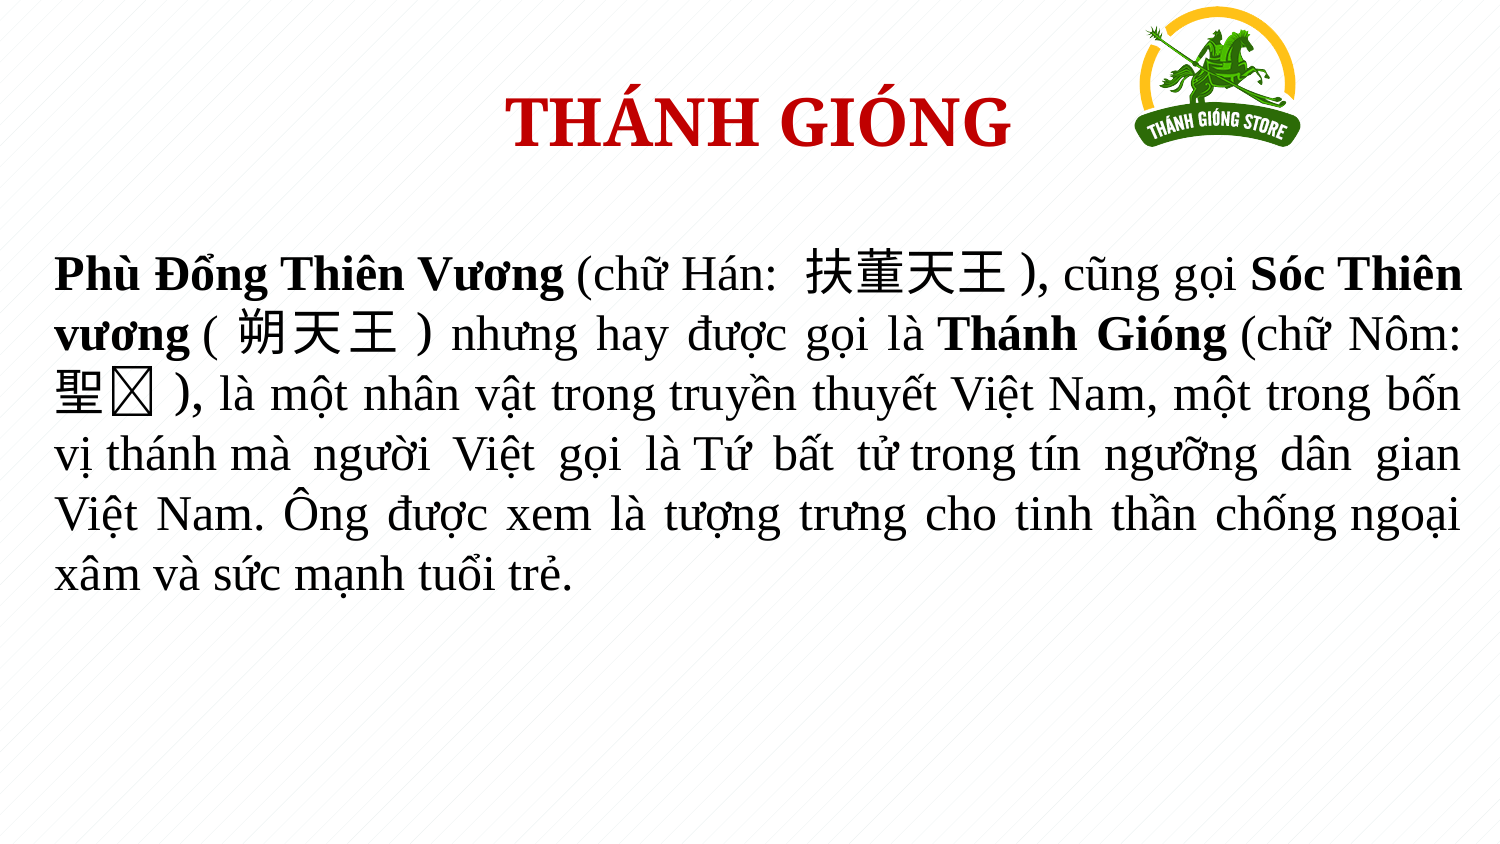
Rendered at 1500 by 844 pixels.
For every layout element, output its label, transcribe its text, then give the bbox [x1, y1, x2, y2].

title THÁNH GIÓNG [233, 74, 1284, 168]
picture [1118, 3, 1316, 150]
text_box Phù Đổng Thiên Vương (chữ Hán: 扶董天王), cũng gọi Sóc Thiên vương (朔天王) nhưng hay được gọi là Thánh Gióng (chữ Nôm: 聖𢶢), là một nhân vật trong truyền thuyết Việt Nam, một trong bốn vị thánh mà người Việt gọi là Tứ bất tử trong tín ngưỡng dân gian Việt Nam. Ông được xem là tượng trưng cho tinh thần chống ngoại xâm và sức mạnh tuổi trẻ. [40, 232, 1478, 608]
